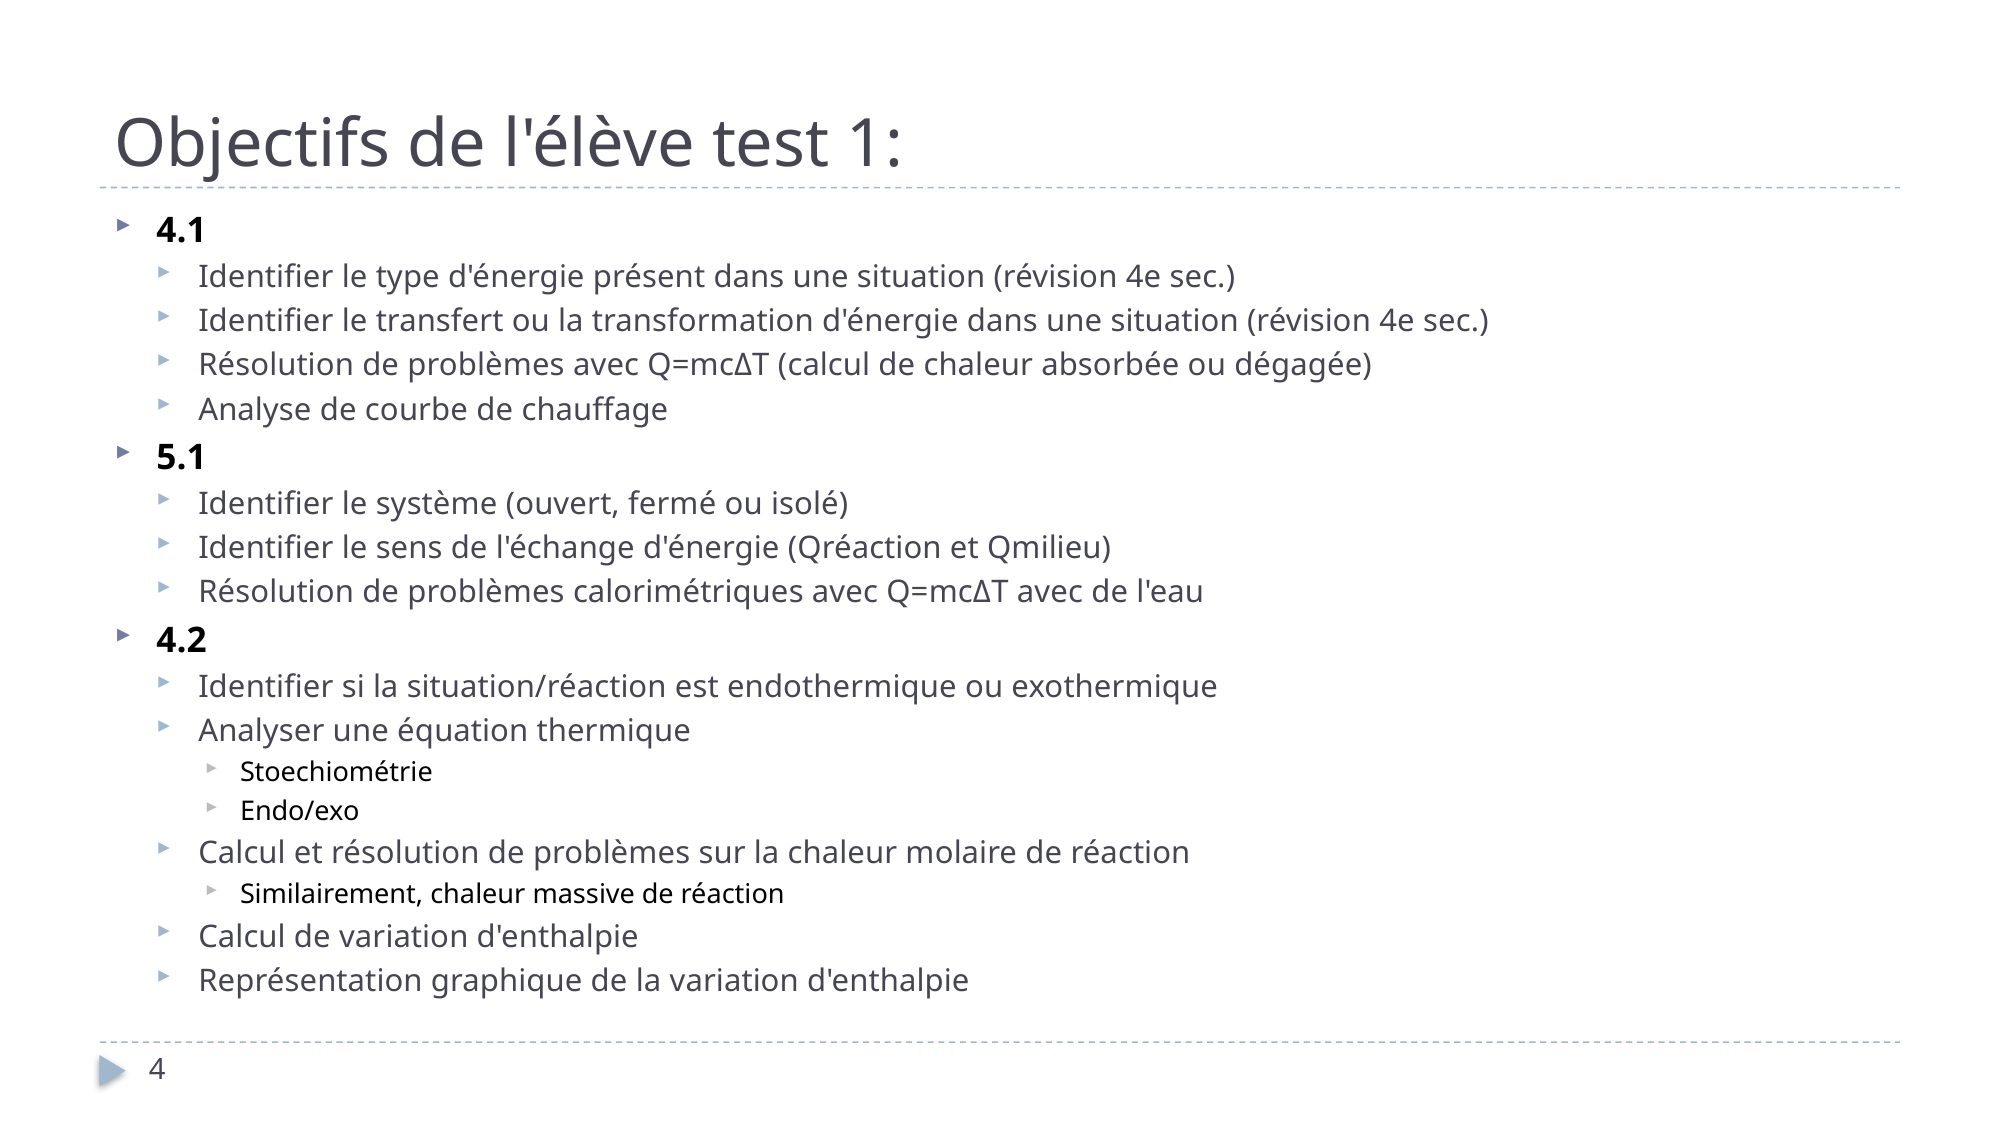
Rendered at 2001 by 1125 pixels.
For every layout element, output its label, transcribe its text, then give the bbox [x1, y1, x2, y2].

list 4.1 Identifier le type d'énergie présent dans une situation (révision 4e sec.) Identifier le transfert ou la transformation d'énergie dans une situation (révision 4e sec.) Résolution de problèmes avec Q=mcΔT (calcul de chaleur absorbée ou dégagée) Analyse de courbe de chauffage 5.1 Identifier le système (ouvert, fermé ou isolé) Identifier le sens de l'échange d'énergie (Qréaction et Qmilieu) Résolution de problèmes calorimétriques avec Q=mcΔT avec de l'eau 4.2 Identifier si la situation/réaction est endothermique ou exothermique Analyser une équation thermique Stoechiométrie Endo/exo Calcul et résolution de problèmes sur la chaleur molaire de réaction Similairement, chaleur massive de réaction Calcul de variation d'enthalpie Représentation graphique de la variation d'enthalpie [99, 200, 1900, 1010]
title Objectifs de l'élève test 1: [99, 24, 1900, 188]
slide_number 4 [133, 1042, 568, 1103]
